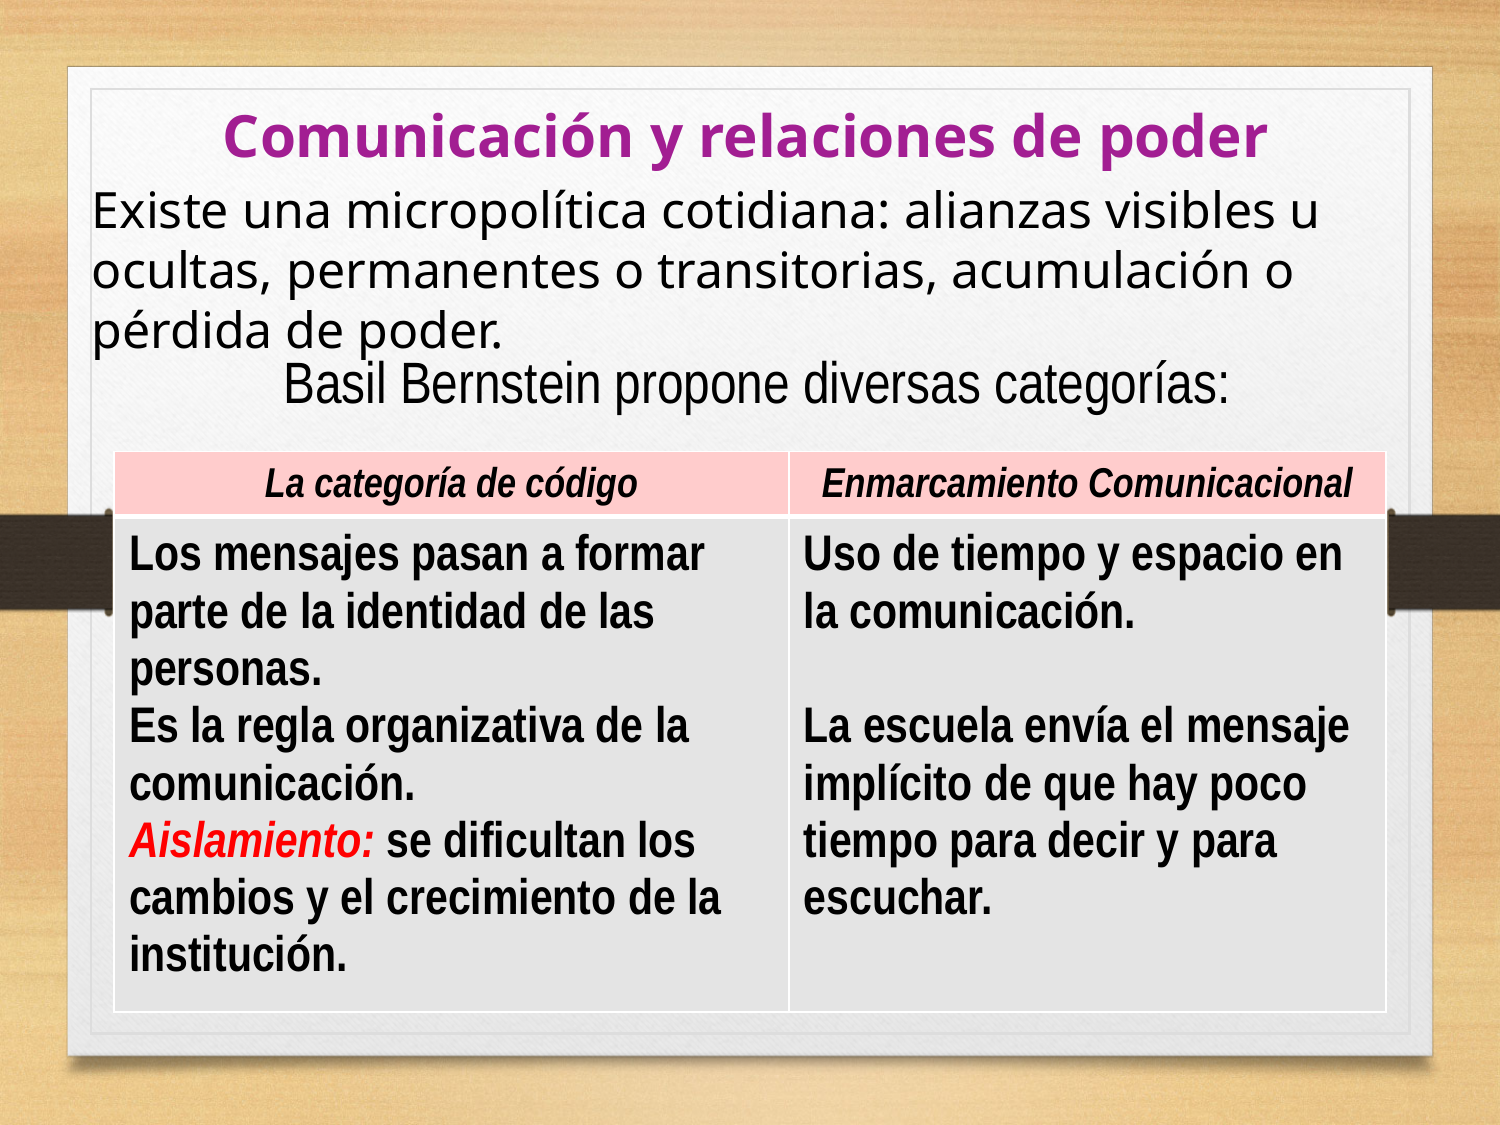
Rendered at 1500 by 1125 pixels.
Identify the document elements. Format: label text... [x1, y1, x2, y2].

text_box Comunicación y relaciones de poder [55, 87, 1431, 177]
table_cell Uso de tiempo y espacio en la comunicación. La escuela envía el mensaje implícito de que hay poco tiempo para decir y para escuchar. [790, 519, 1385, 1011]
picture [0, 0, 1500, 1125]
table_cell Los mensajes pasan a formar parte de la identidad de las personas. Es la regla organizativa de la comunicación. Aislamiento: se dificultan los cambios y el crecimiento de la institución. [115, 519, 788, 1011]
text_box Existe una micropolítica cotidiana: alianzas visibles u ocultas, permanentes o transitorias, acumulación o pérdida de poder. [77, 177, 1423, 366]
text_box Basil Bernstein propone diversas categorías: [268, 338, 1272, 423]
table_header La categoría de código [115, 452, 788, 514]
table_header Enmarcamiento Comunicacional [790, 452, 1385, 514]
